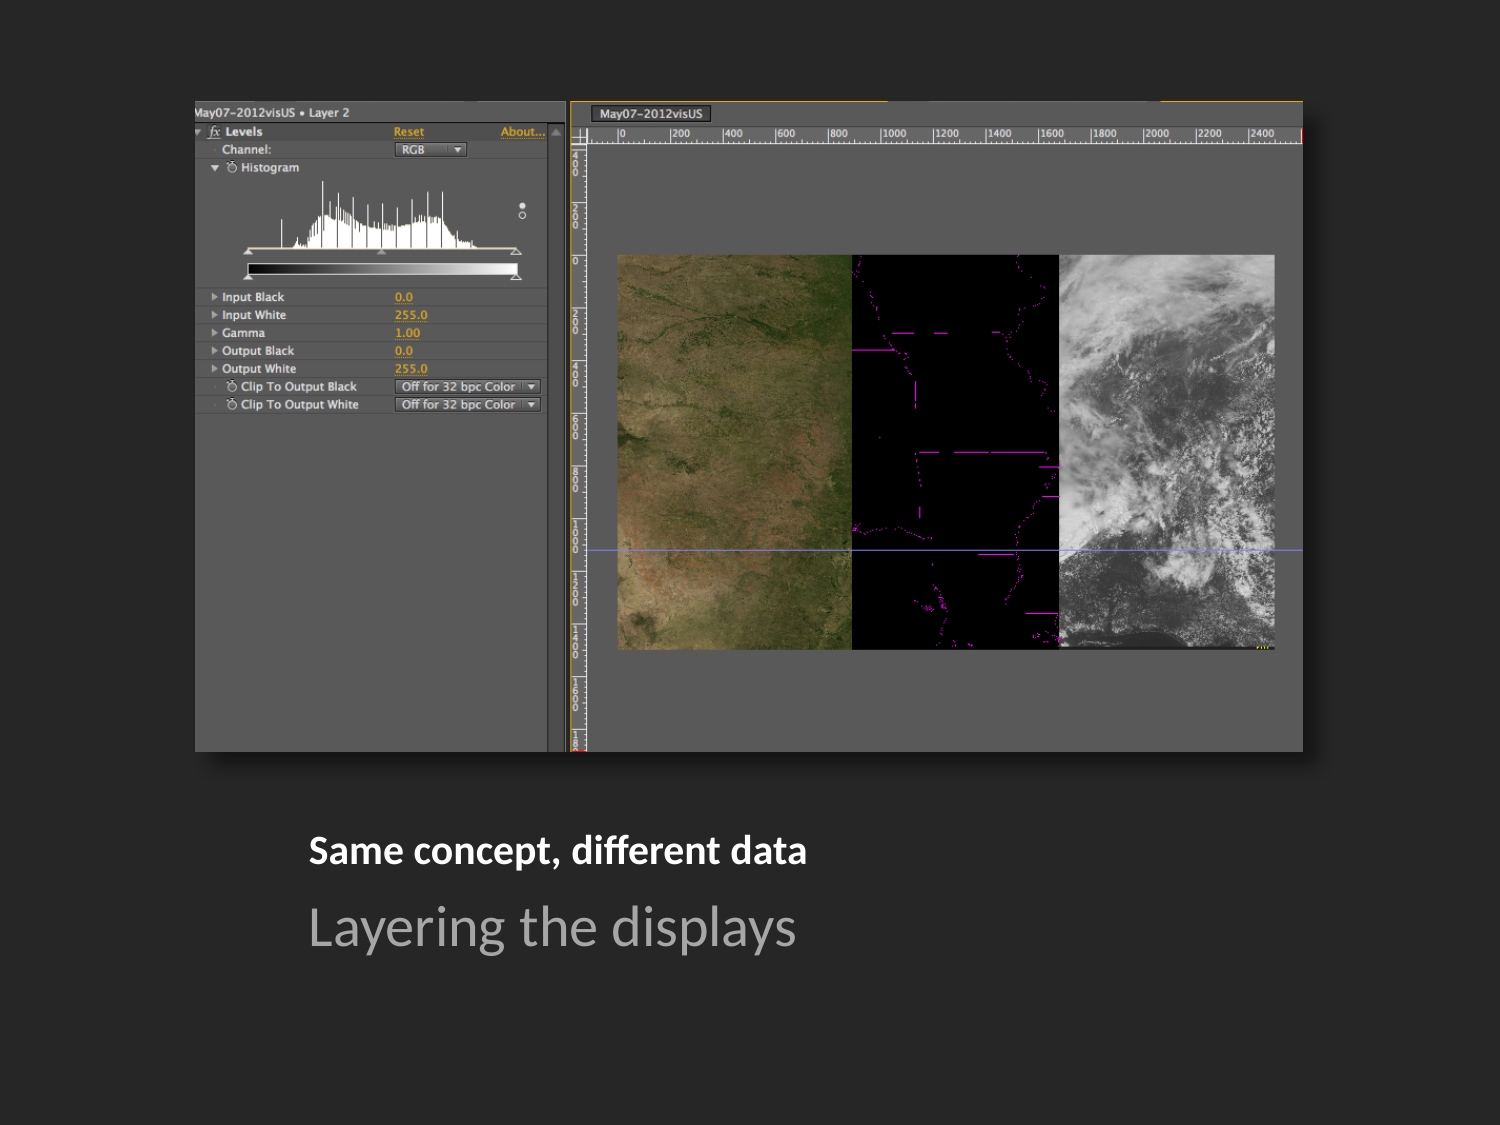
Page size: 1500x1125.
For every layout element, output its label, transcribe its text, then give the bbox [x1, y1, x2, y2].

title Same concept, different data [294, 787, 1194, 880]
picture [194, 101, 1303, 752]
list Layering the displays [294, 880, 1194, 1013]
